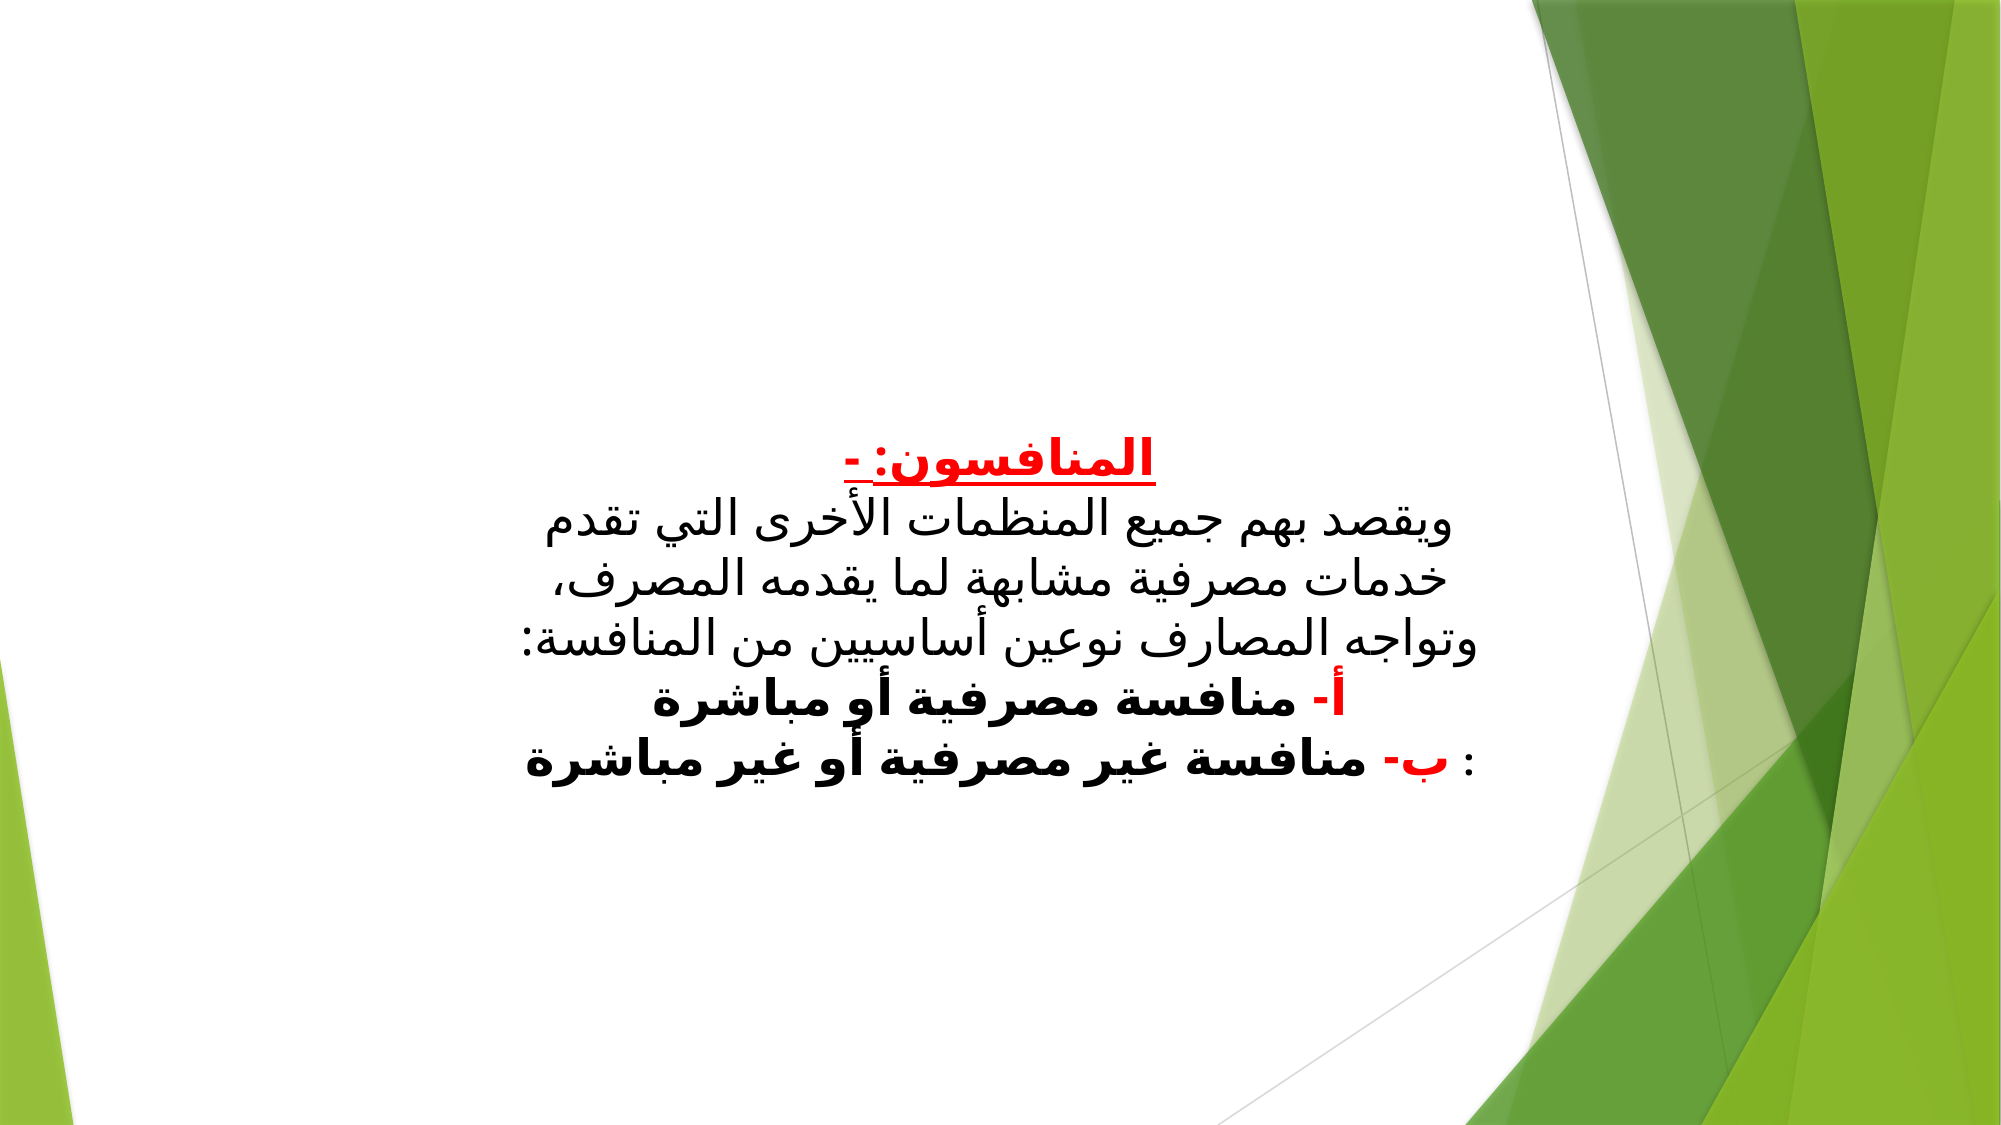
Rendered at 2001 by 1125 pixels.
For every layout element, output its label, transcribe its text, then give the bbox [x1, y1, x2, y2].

text_box - المنافسون: ويقصد بهم جميع المنظمات الأخرى التي تقدم خدمات مصرفية مشابهة لما يقدمه المصرف، وتواجه المصارف نوعين أساسيين من المنافسة: أ- منافسة مصرفية أو مباشرة ب- منافسة غير مصرفية أو غير مباشرة : [500, 418, 1500, 794]
